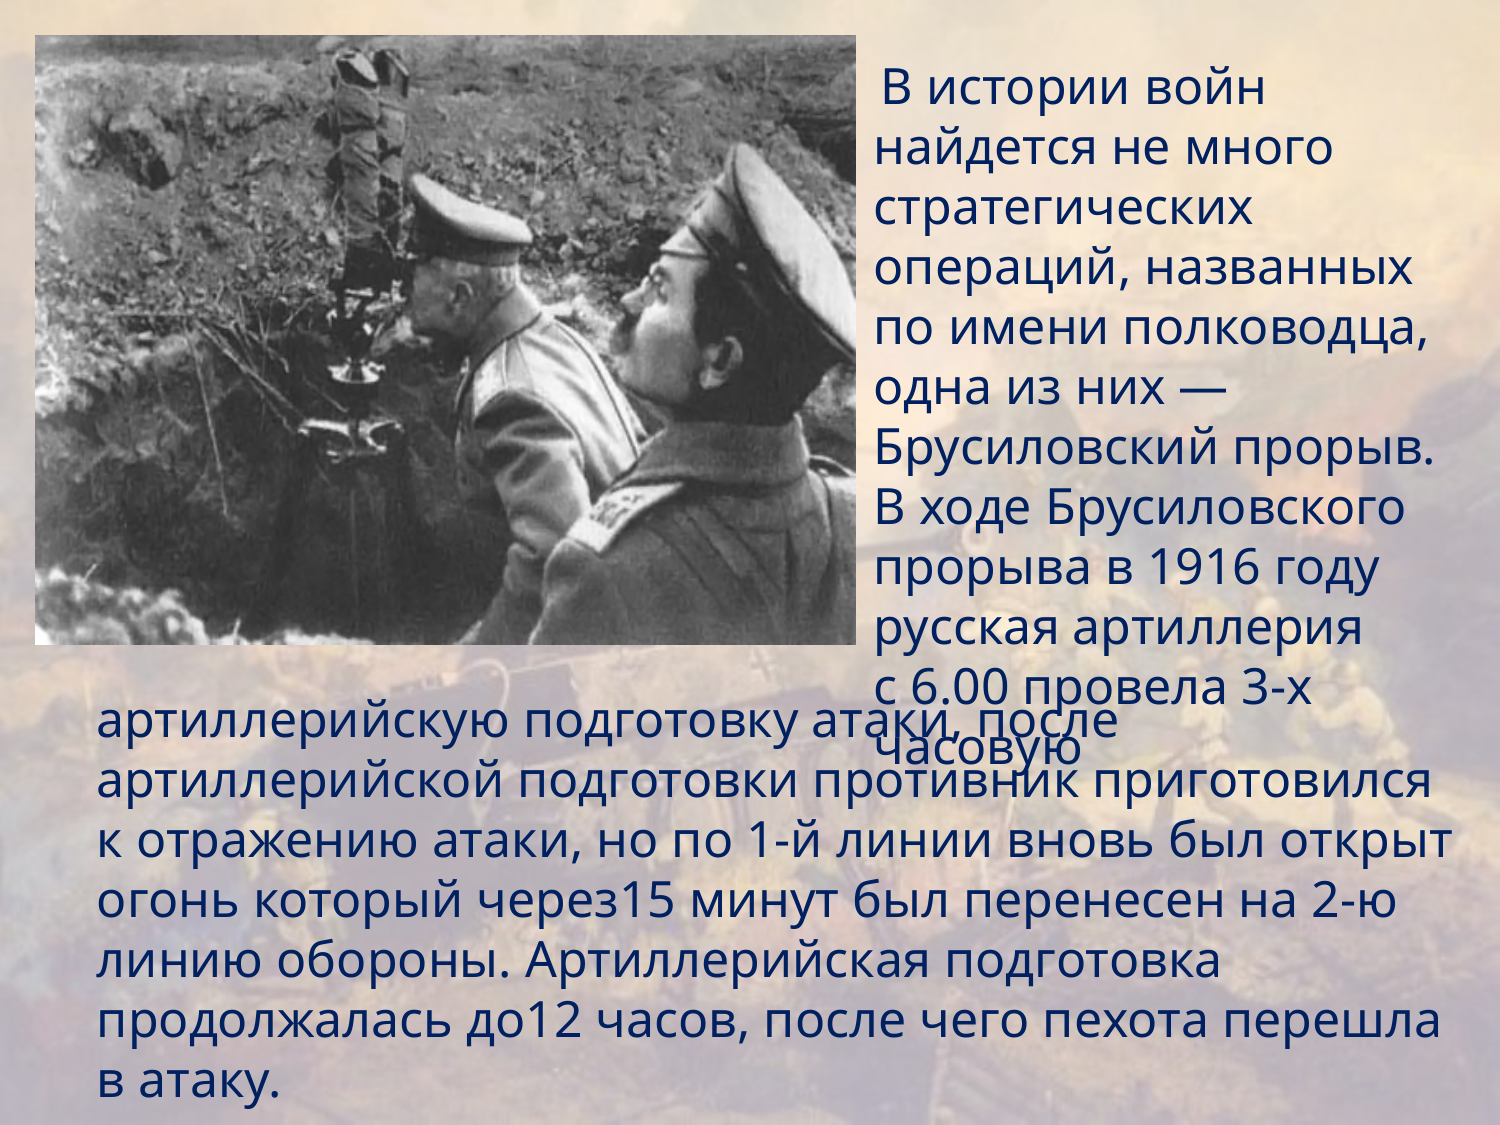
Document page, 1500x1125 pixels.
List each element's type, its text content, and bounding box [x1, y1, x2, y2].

text_box артиллерийскую подготовку атаки, после артиллерийской подготовки противник приготовился к отражению атаки, но по 1-й линии вновь был открыт огонь который через15 минут был перенесен на 2-ю линию обороны. Артиллерийская подготовка продолжалась до12 часов, после чего пехота перешла в атаку. [82, 679, 1500, 1115]
list В истории войн найдется не много стратегических операций, названных по имени полководца, одна из них — Брусиловский прорыв. В ходе Брусиловского прорыва в 1916 году русская артиллерия с 6.00 провела 3-х часовую [875, 46, 1500, 679]
picture [34, 34, 856, 645]
